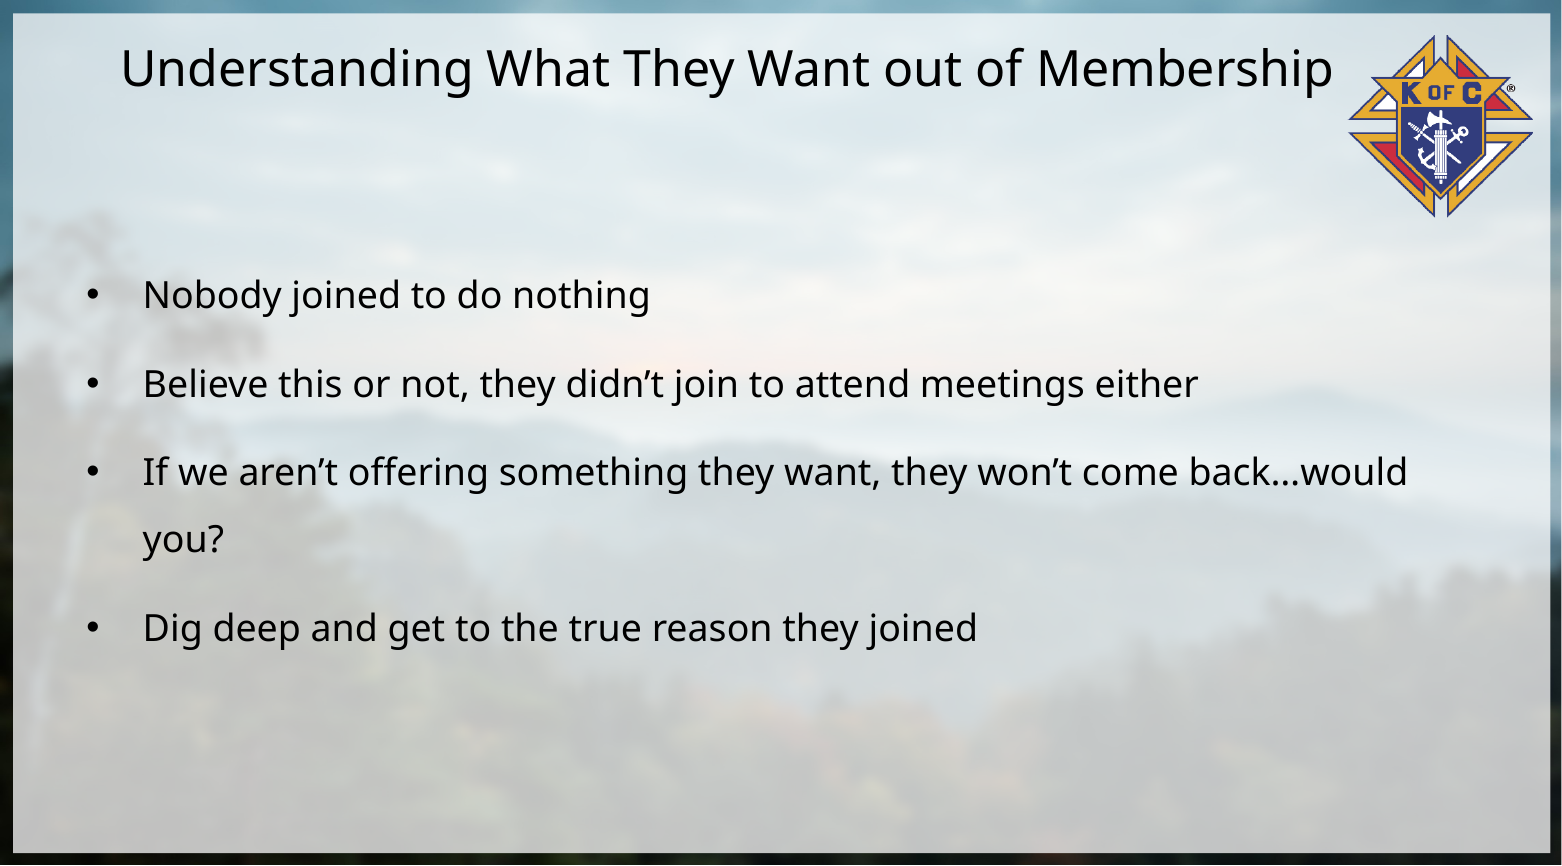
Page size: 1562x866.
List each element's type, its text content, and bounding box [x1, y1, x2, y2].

list Nobody joined to do nothing Believe this or not, they didn’t join to attend meetings either If we aren’t offering something they want, they won’t come back…would you? Dig deep and get to the true reason they joined [71, 241, 1453, 708]
title Understanding What They Want out of Membership [105, 35, 1408, 153]
picture [0, 0, 1562, 865]
